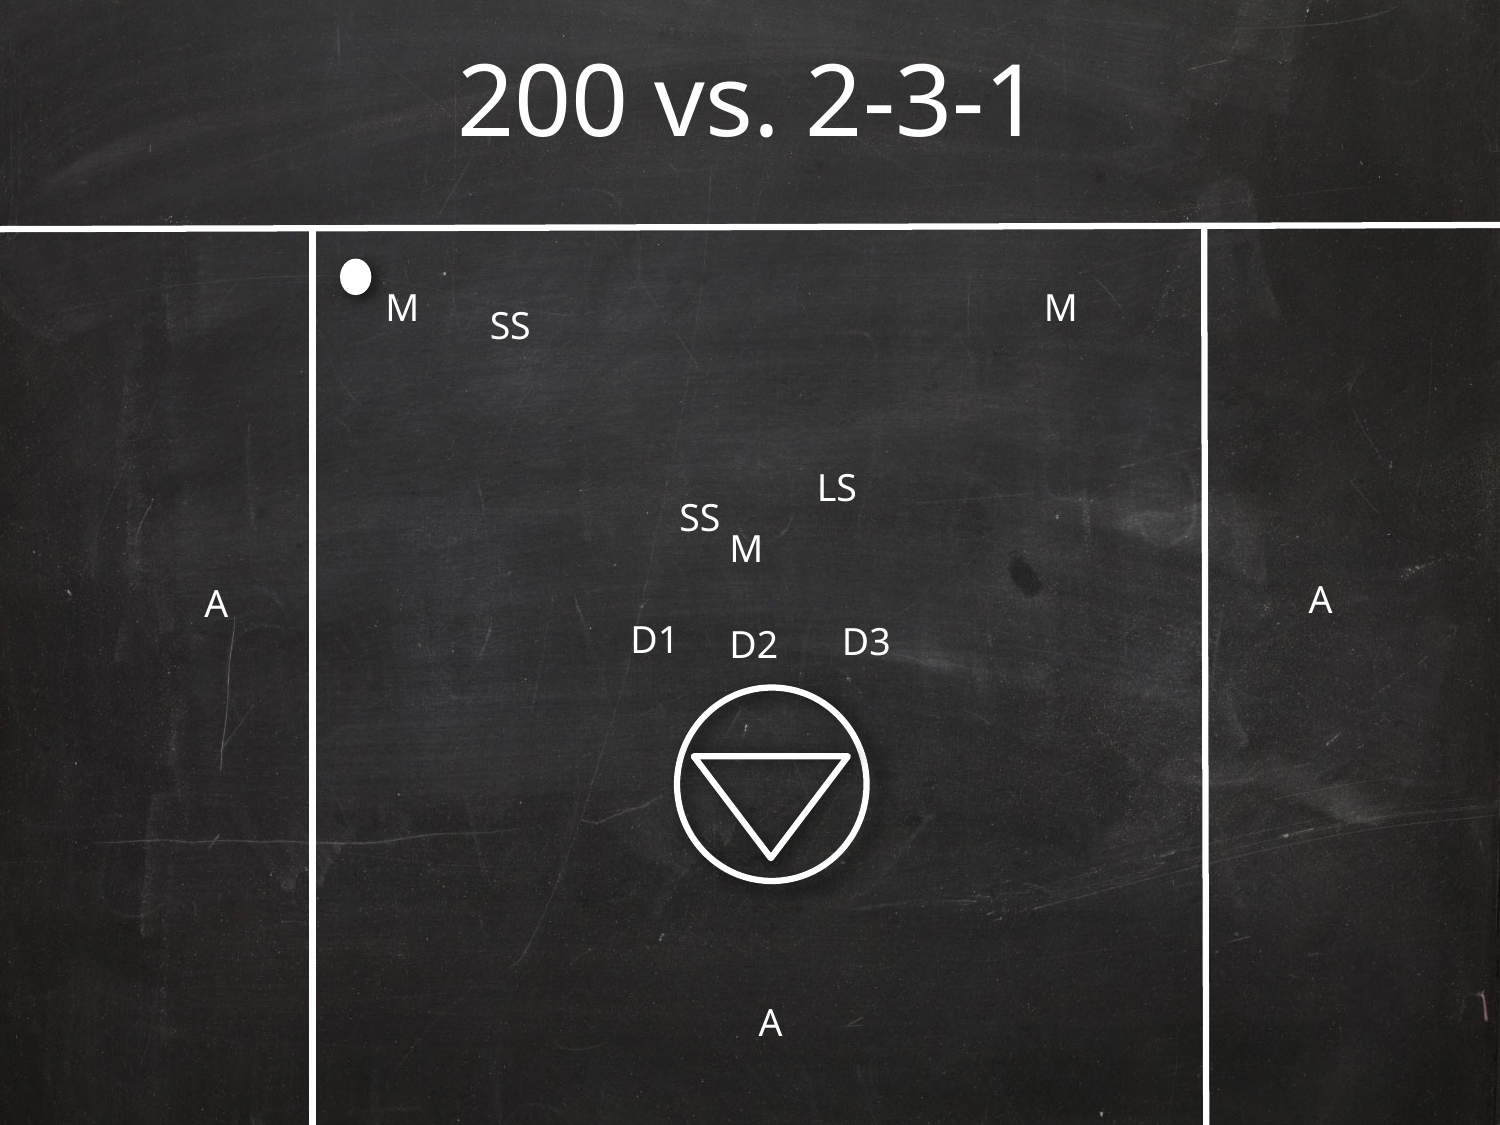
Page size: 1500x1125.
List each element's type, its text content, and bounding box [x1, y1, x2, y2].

text_box D2 [714, 613, 802, 674]
text_box D1 [615, 608, 715, 669]
text_box D3 [827, 610, 932, 671]
picture [0, 232, 309, 1125]
text_box M [714, 517, 773, 578]
text_box [340, 258, 372, 296]
picture [1208, 229, 1500, 1125]
text_box M [1029, 277, 1088, 337]
text_box LS [802, 456, 880, 517]
text_box SS [474, 294, 575, 355]
text_box M [370, 276, 430, 337]
text_box A [189, 572, 248, 633]
picture [0, 0, 1500, 226]
picture [316, 229, 1203, 1125]
text_box SS [664, 487, 759, 547]
text_box A [743, 991, 802, 1052]
text_box A [1293, 568, 1353, 629]
title 200 vs. 2-3-1 [112, 19, 1388, 173]
